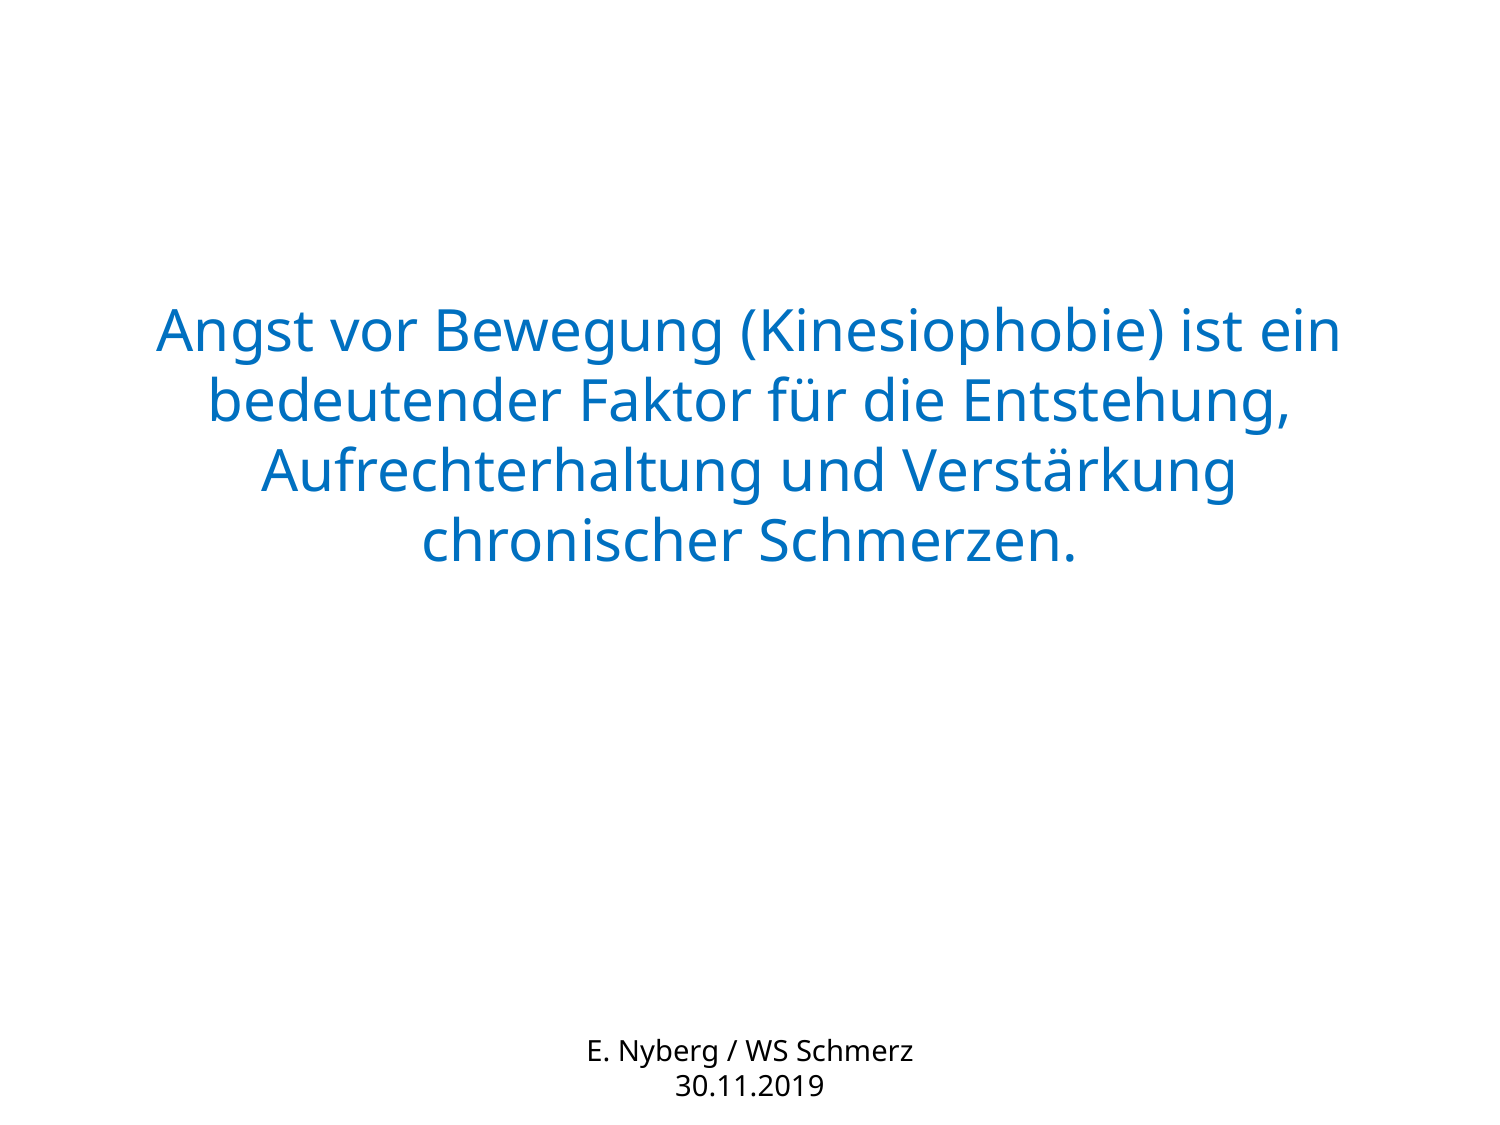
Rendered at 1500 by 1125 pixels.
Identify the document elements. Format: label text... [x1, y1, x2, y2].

title Angst vor Bewegung (Kinesiophobie) ist ein bedeutender Faktor für die Entstehung, Aufrechterhaltung und Verstärkung chronischer Schmerzen. [112, 231, 1388, 636]
footer E. Nyberg / WS Schmerz 30.11.2019 [512, 1024, 988, 1101]
